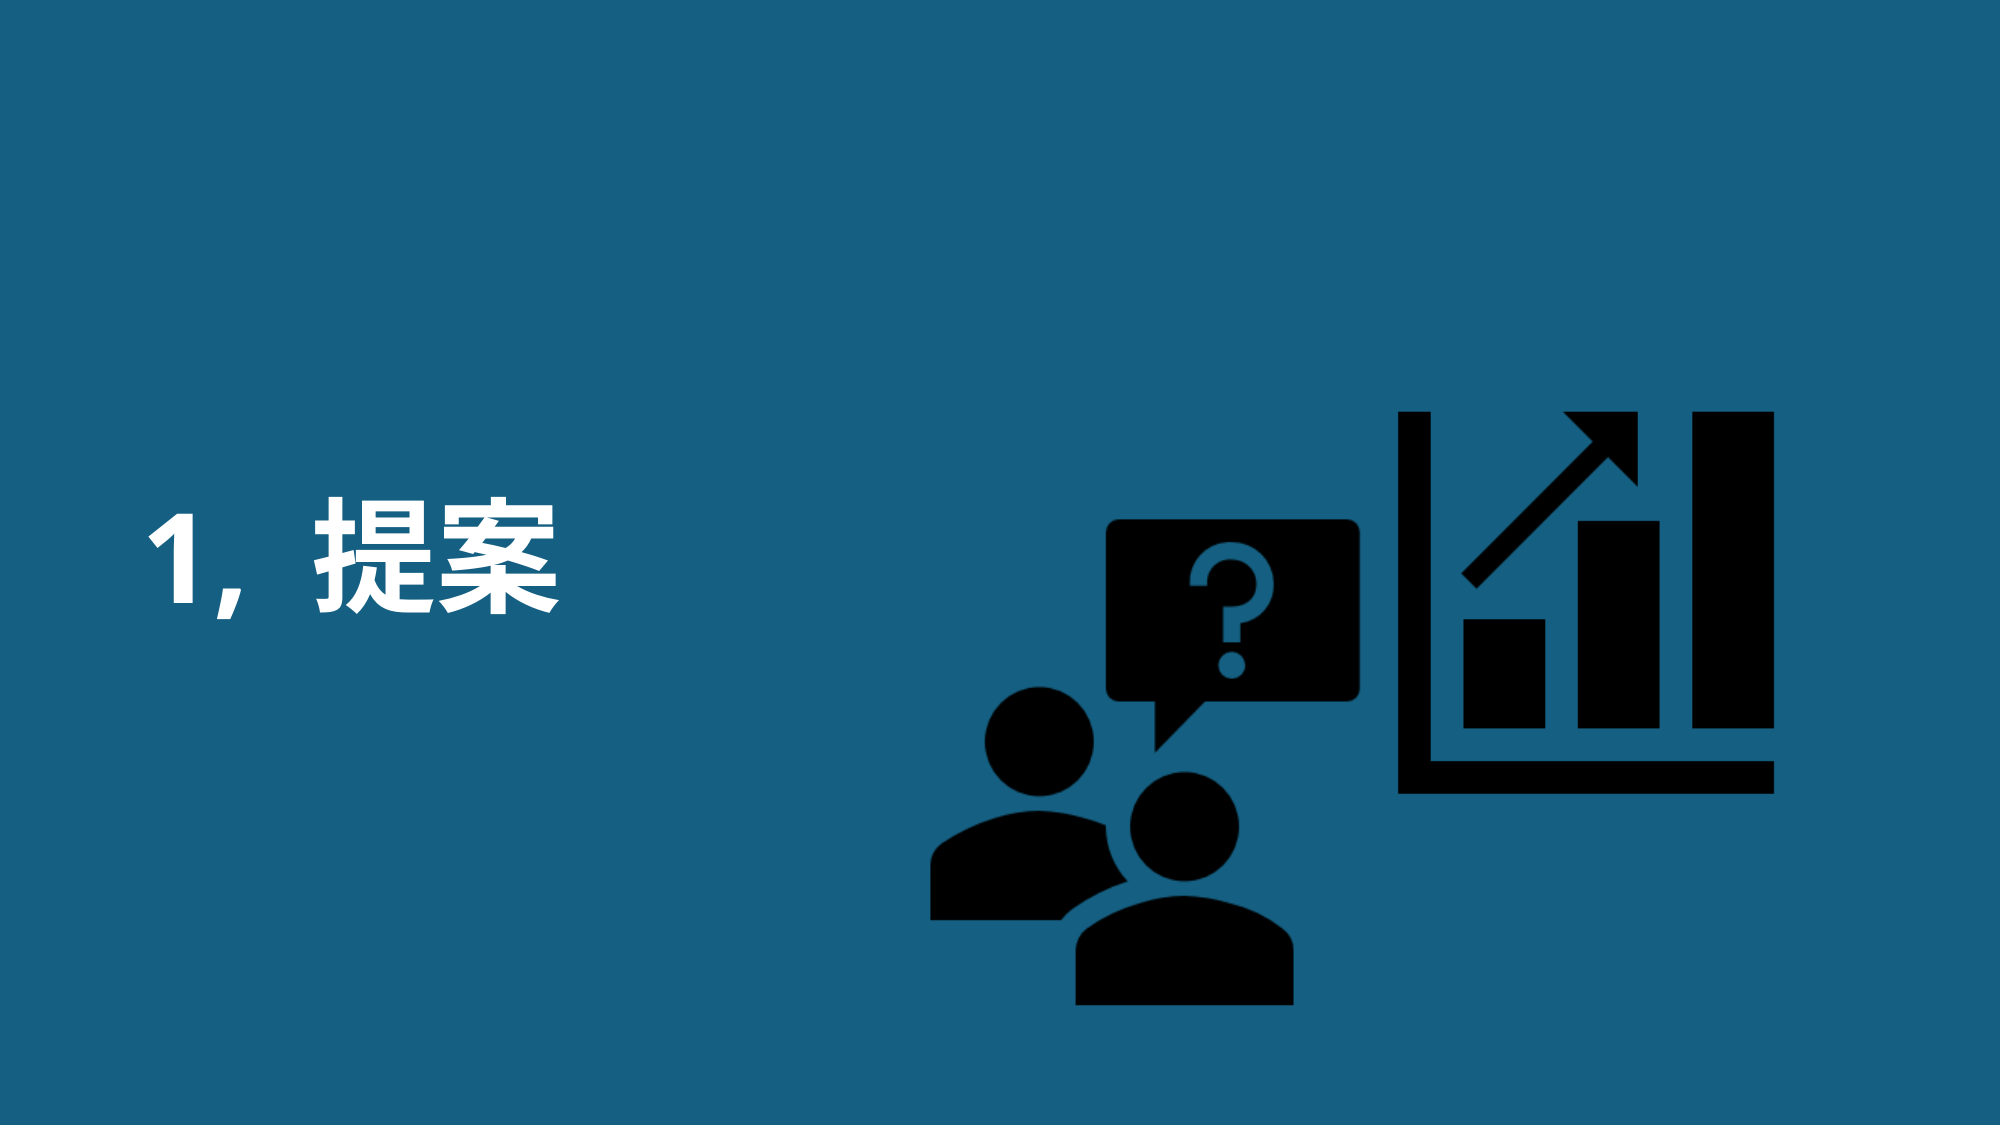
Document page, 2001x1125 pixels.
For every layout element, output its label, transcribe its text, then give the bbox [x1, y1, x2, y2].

text_box 1, 提案 [126, 471, 598, 637]
picture [854, 341, 1845, 1055]
